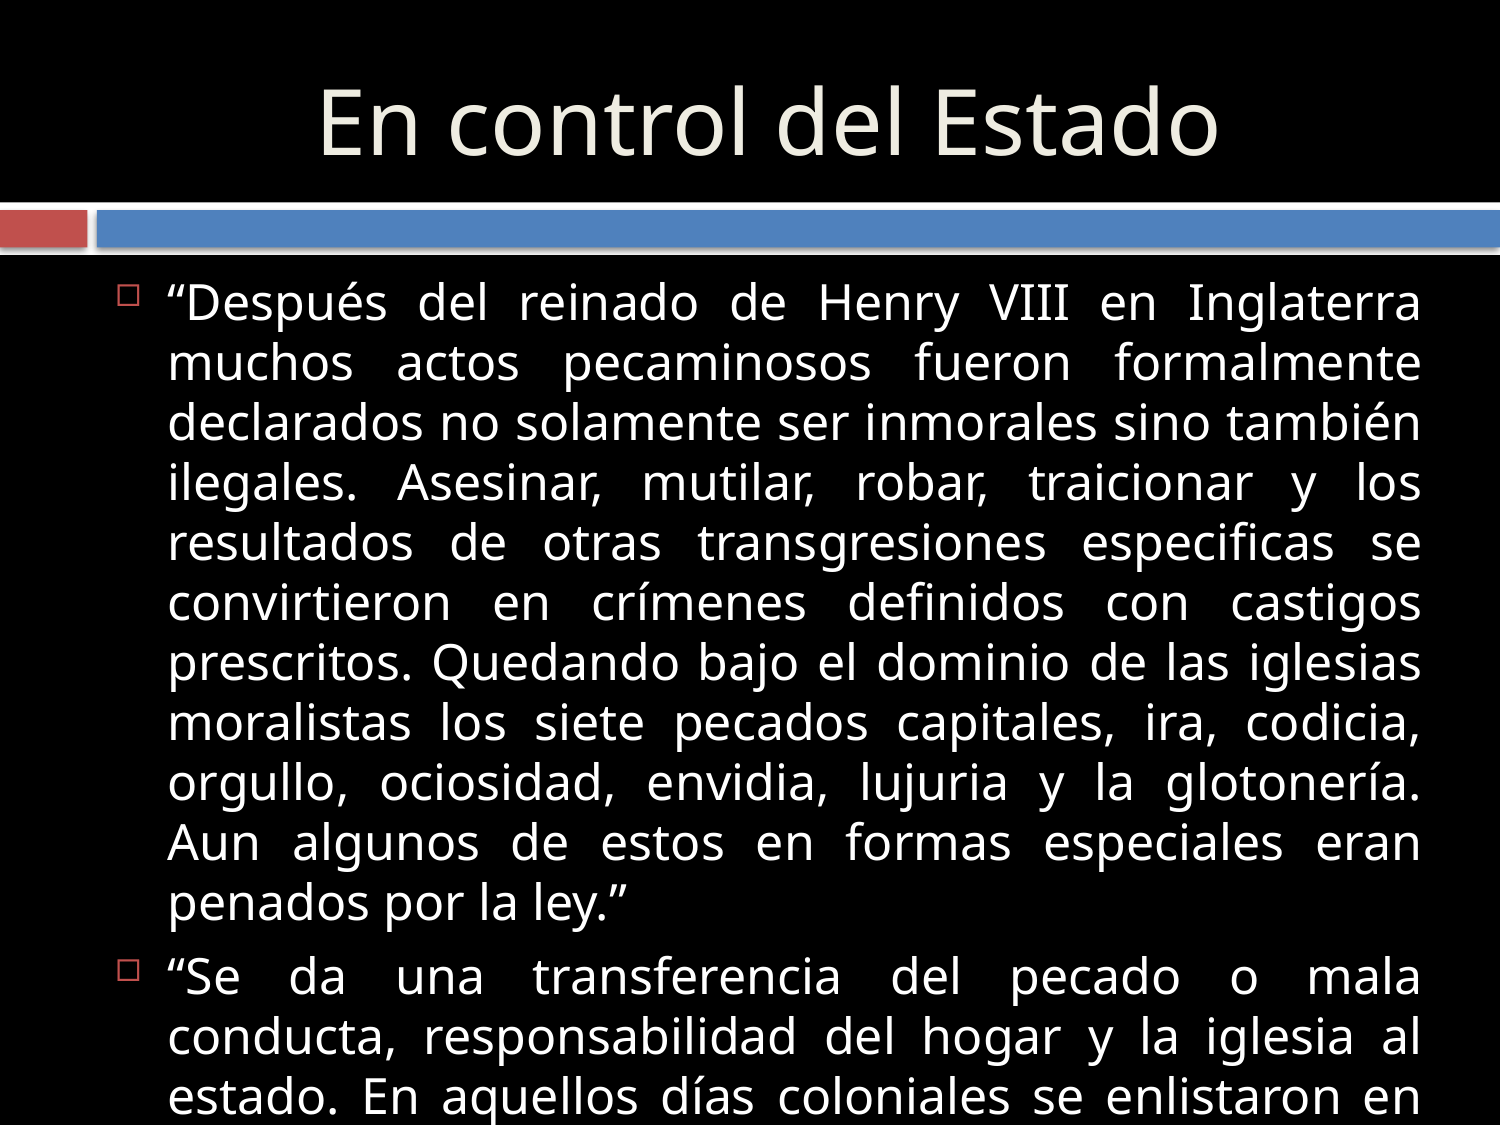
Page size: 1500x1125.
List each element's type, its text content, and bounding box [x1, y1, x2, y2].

list “Después del reinado de Henry VIII en Inglaterra muchos actos pecaminosos fueron formalmente declarados no solamente ser inmorales sino también ilegales. Asesinar, mutilar, robar, traicionar y los resultados de otras transgresiones especificas se convirtieron en crímenes definidos con castigos prescritos. Quedando bajo el dominio de las iglesias moralistas los siete pecados capitales, ira, codicia, orgullo, ociosidad, envidia, lujuria y la glotonería. Aun algunos de estos en formas especiales eran penados por la ley.” “Se da una transferencia del pecado o mala conducta, responsabilidad del hogar y la iglesia al estado. En aquellos días coloniales se enlistaron en los códigos legales muchos detalles del código moral con el fin de asegurar un refuerzo democrático de las virtudes de la comunidad” [100, 262, 1438, 1088]
title En control del Estado [100, 37, 1438, 200]
